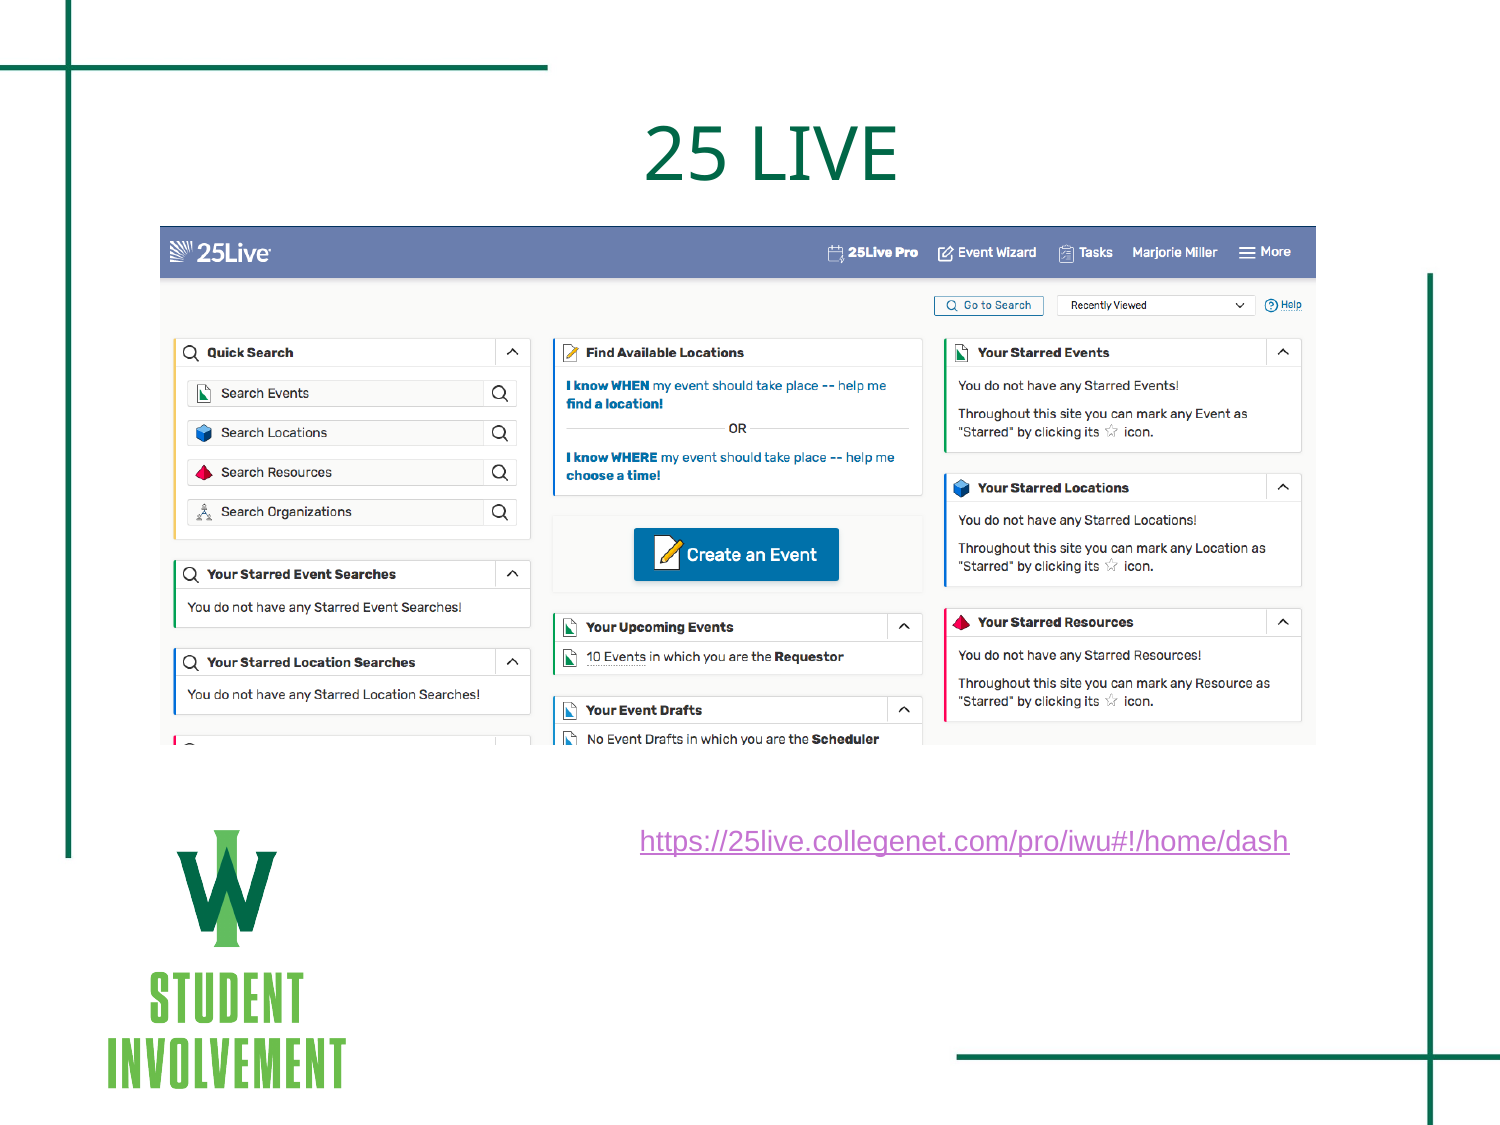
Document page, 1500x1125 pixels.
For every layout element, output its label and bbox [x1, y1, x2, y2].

picture [160, 226, 1316, 745]
text_box [0, 0, 1500, 1125]
